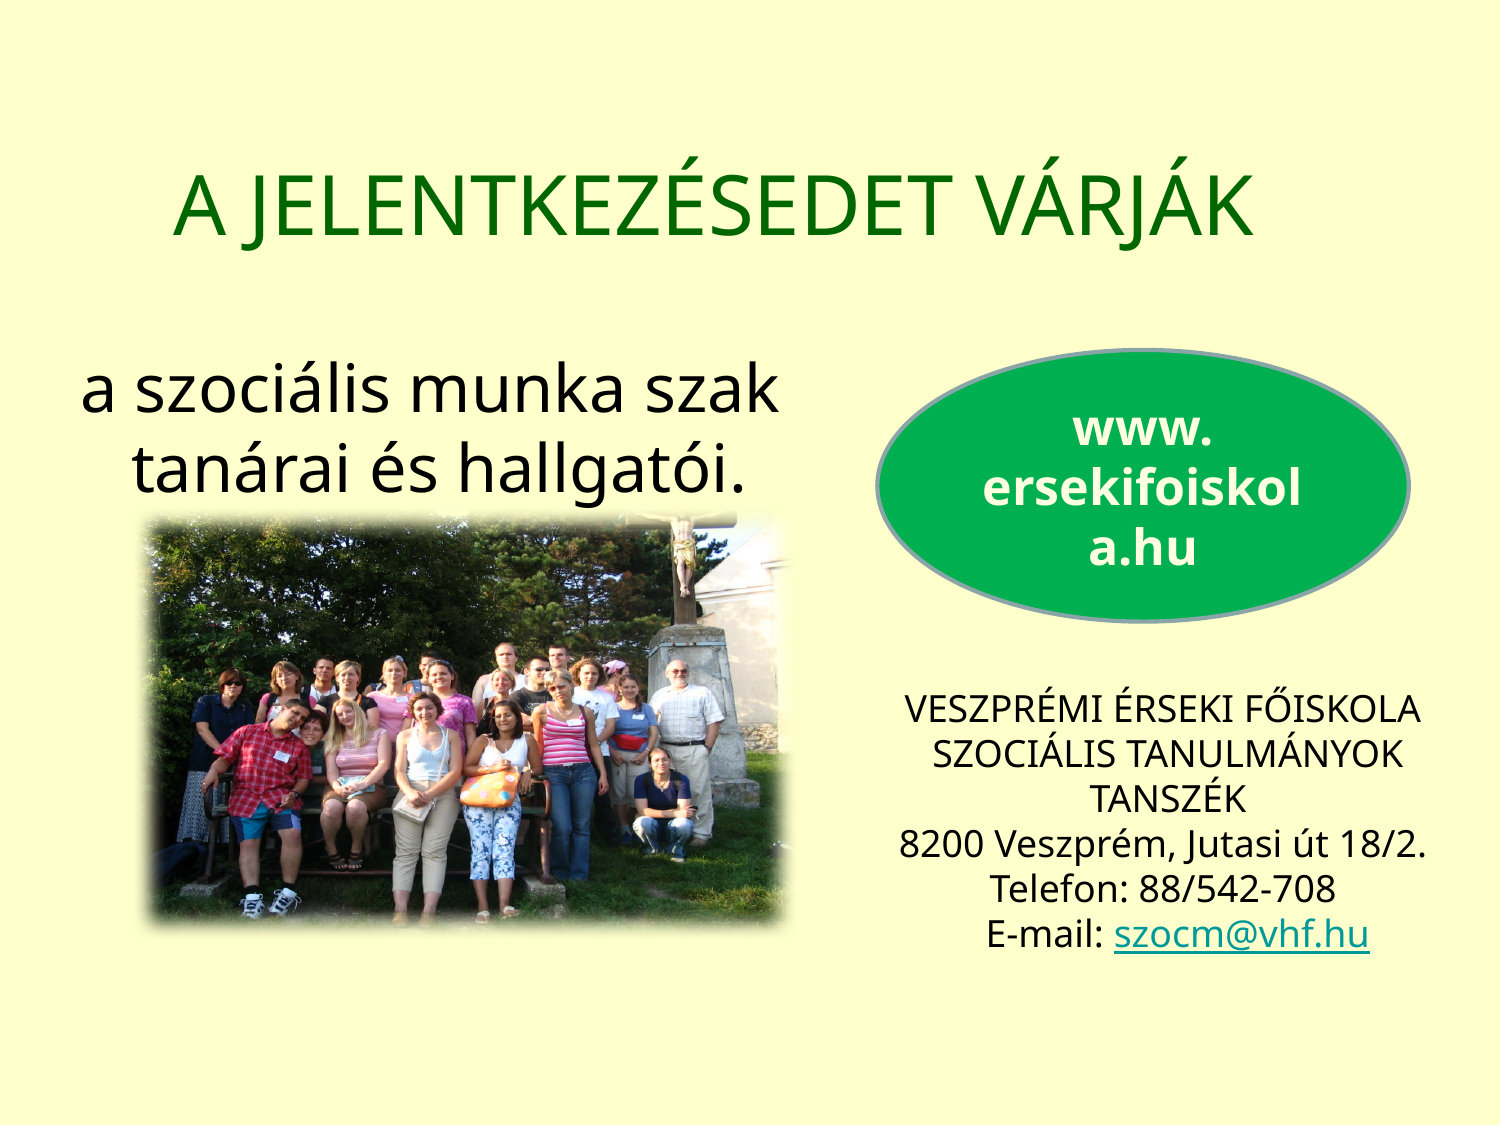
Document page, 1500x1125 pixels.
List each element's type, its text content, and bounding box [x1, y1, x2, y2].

title A JELENTKEZÉSEDET VÁRJÁK [76, 125, 1352, 280]
text_box www. ersekifoiskola.hu [875, 347, 1411, 624]
picture [132, 506, 798, 941]
text_box VESZPRÉMI ÉRSEKI FŐISKOLA SZOCIÁLIS TANULMÁNYOK TANSZÉK 8200 Veszprém, Jutasi út 18/2. Telefon: 88/542-708 E-mail: szocm@vhf.hu [877, 727, 1459, 964]
subtitle a szociális munka szak tanárai és hallgatói. [41, 338, 821, 523]
